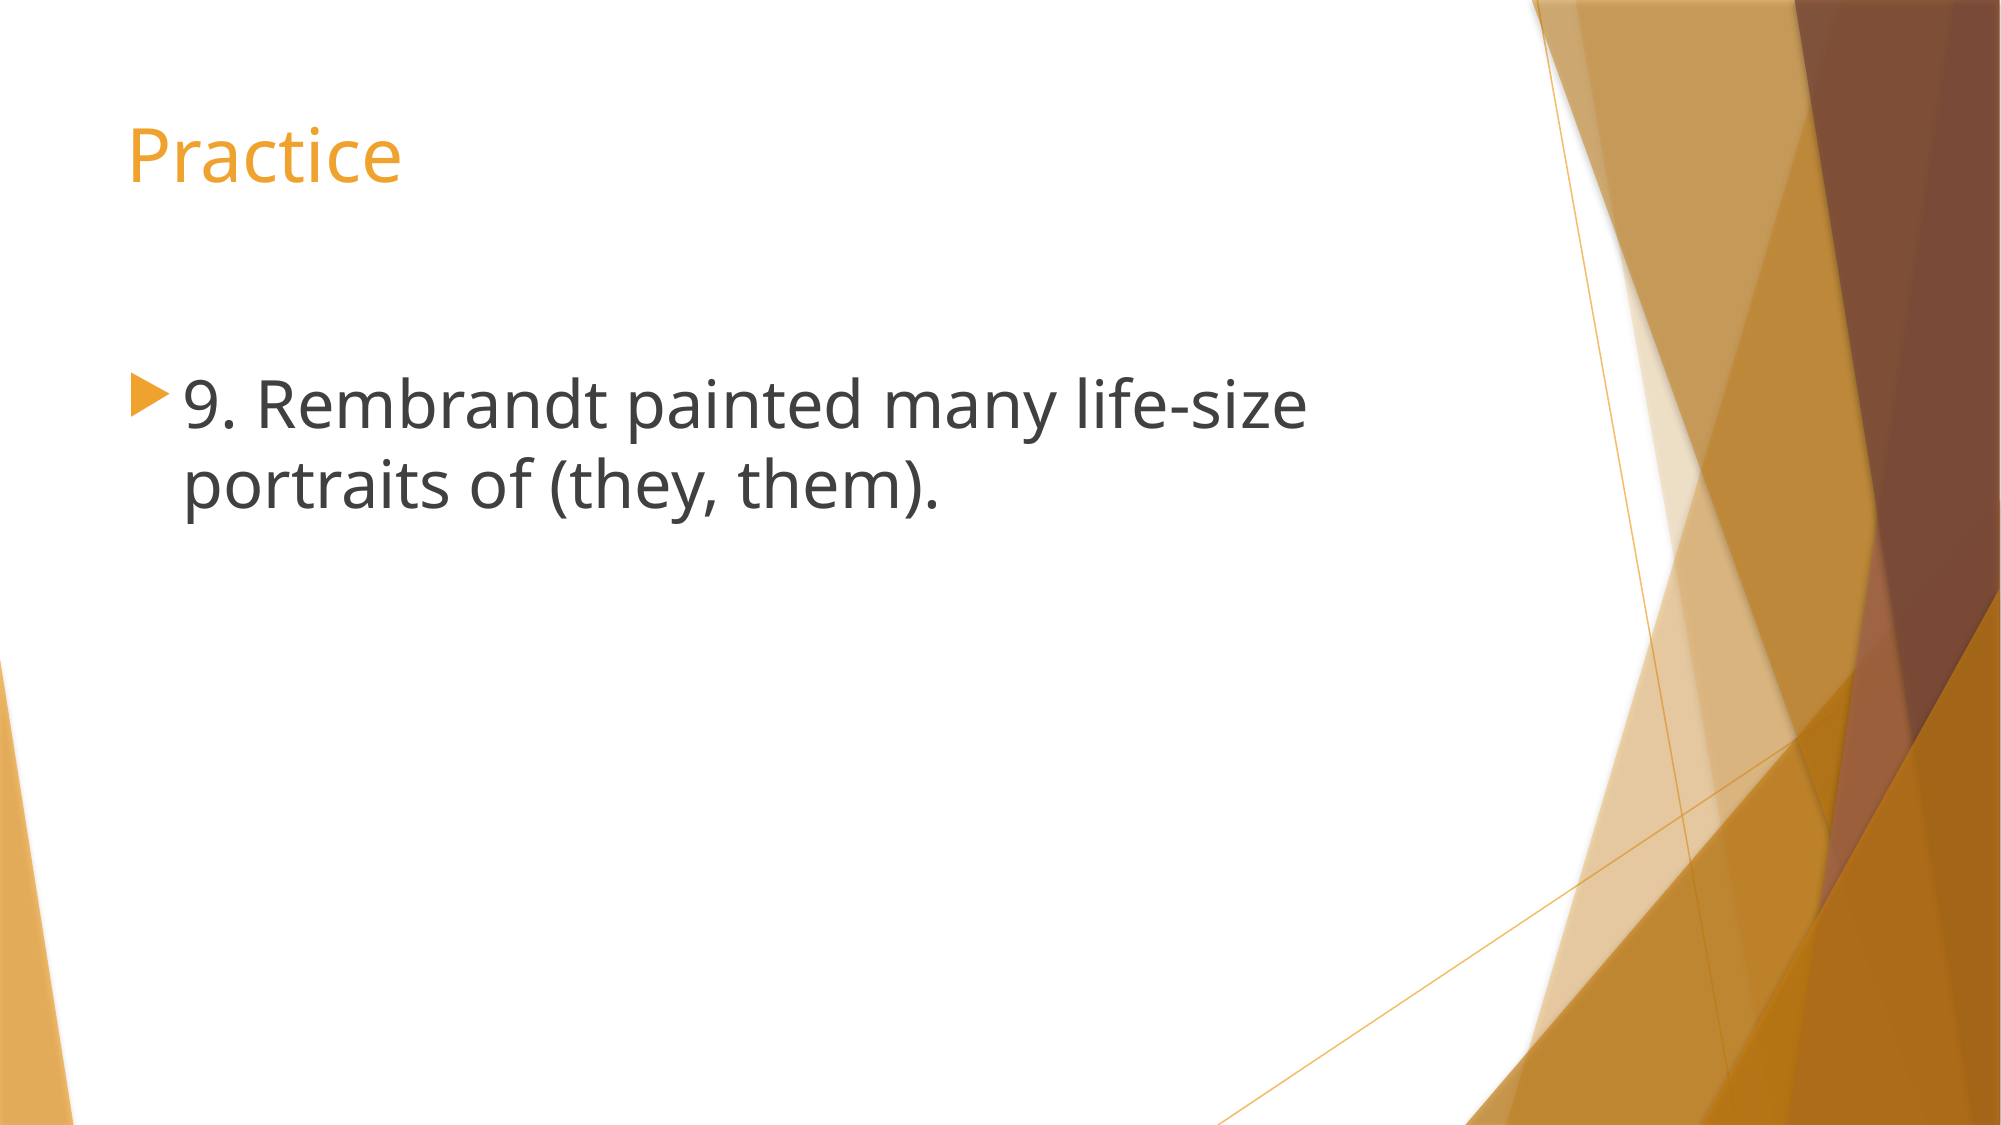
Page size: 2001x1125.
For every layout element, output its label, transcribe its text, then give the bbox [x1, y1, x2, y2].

list 9. Rembrandt painted many life-size portraits of (they, them). [111, 354, 1522, 992]
title Practice [111, 99, 1522, 317]
